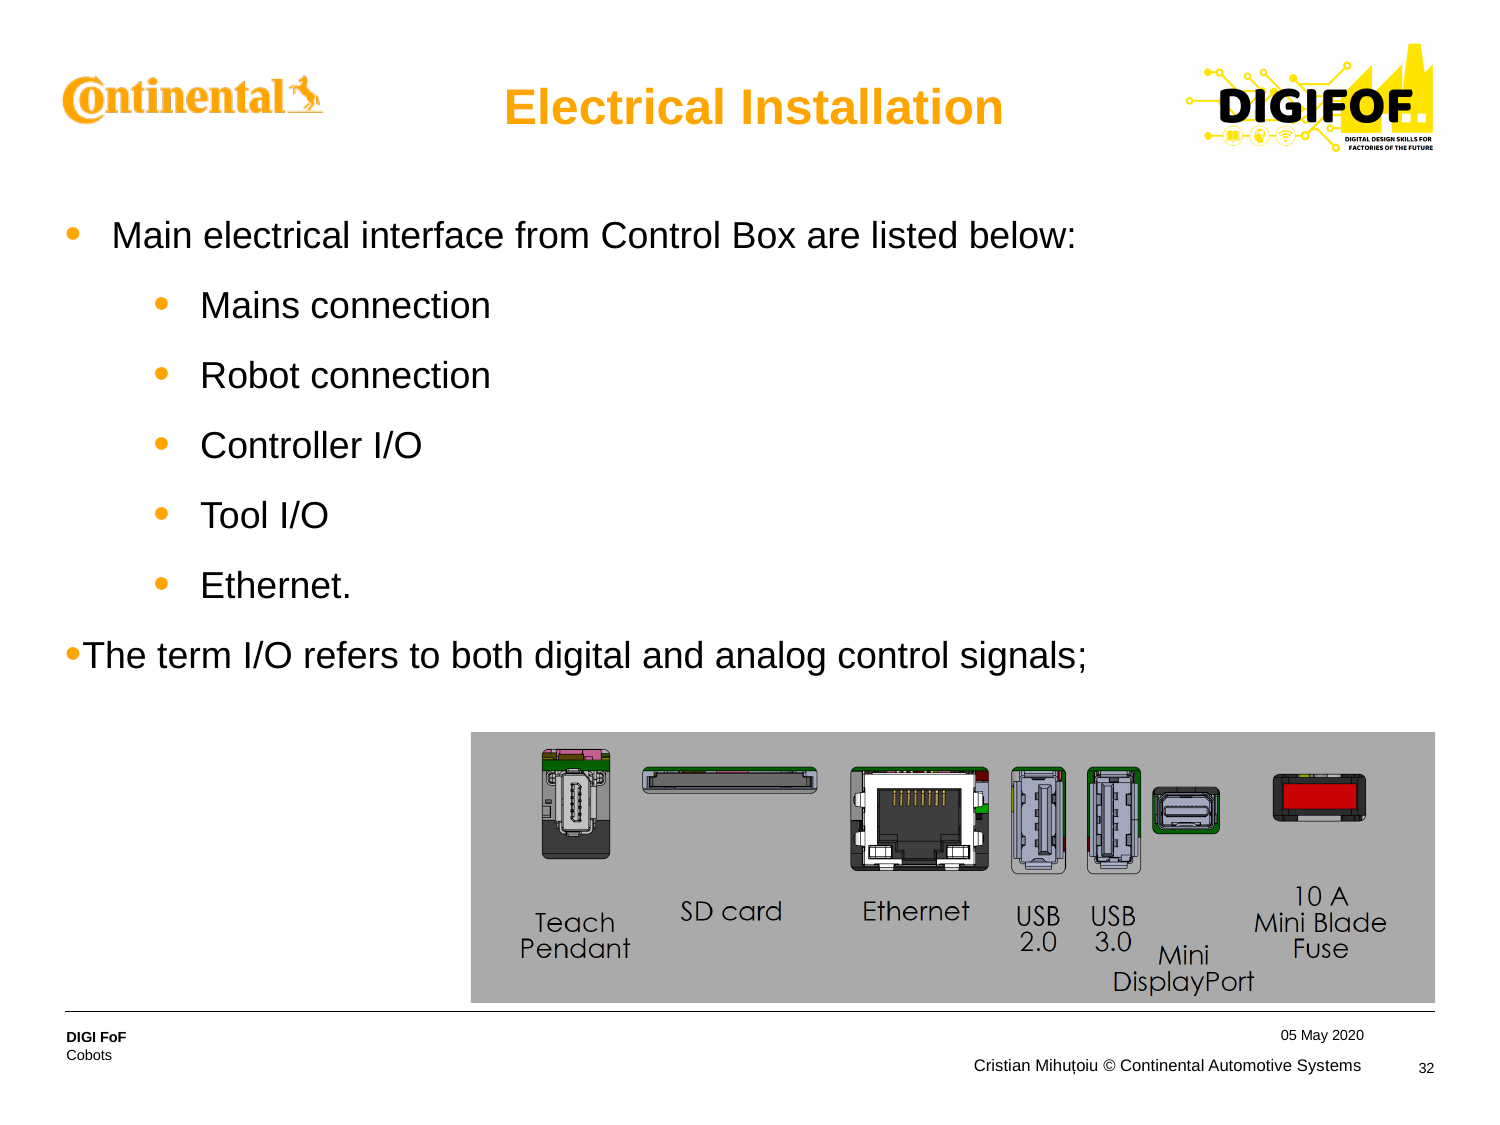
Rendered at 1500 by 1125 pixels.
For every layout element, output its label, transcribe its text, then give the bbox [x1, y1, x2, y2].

text_box Main electrical interface from Control Box are listed below: Mains connection Robot connection Controller I/O Tool I/O Ethernet. The term I/O refers to both digital and analog control signals; [64, 208, 1400, 953]
picture [1177, 35, 1447, 162]
picture [470, 731, 1436, 1003]
title Electrical Installation [360, 48, 1164, 167]
